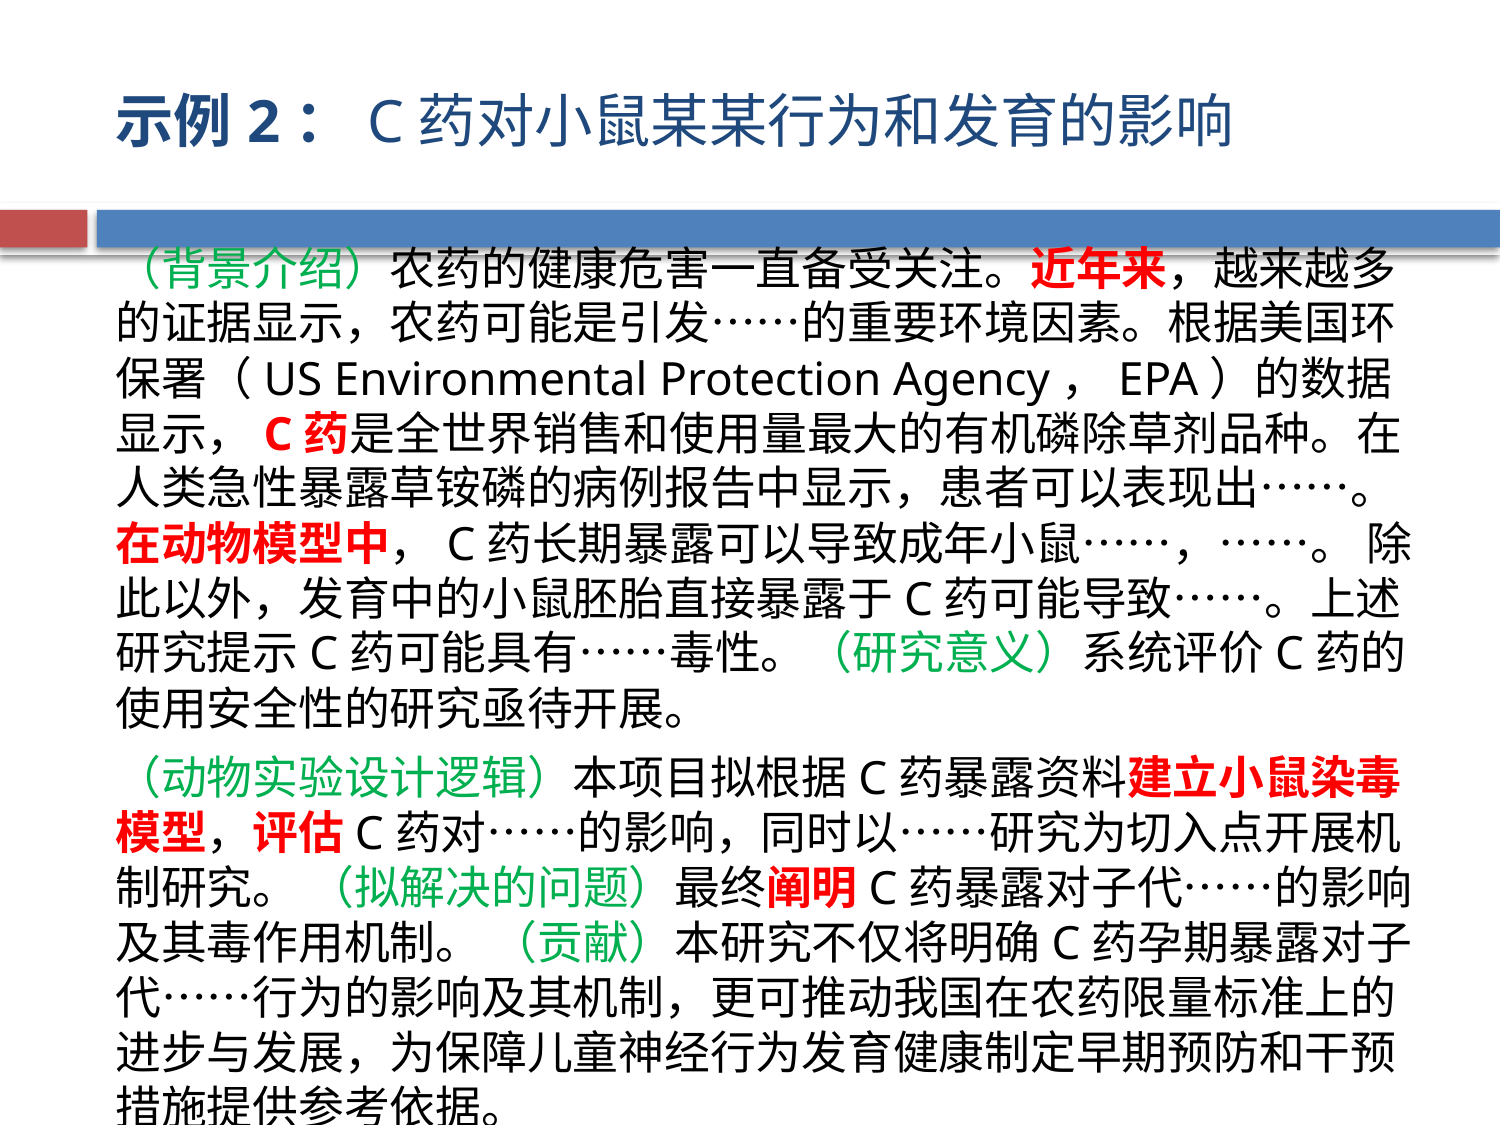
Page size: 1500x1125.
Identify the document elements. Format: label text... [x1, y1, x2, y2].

title 示例2：C药对小鼠某某行为和发育的影响 [100, 37, 1438, 200]
list （背景介绍）农药的健康危害一直备受关注。近年来，越来越多的证据显示，农药可能是引发……的重要环境因素。根据美国环保署（US Environmental Protection Agency，EPA）的数据显示，C药是全世界销售和使用量最大的有机磷除草剂品种。在人类急性暴露草铵磷的病例报告中显示，患者可以表现出……。在动物模型中，C药长期暴露可以导致成年小鼠……，……。 除此以外，发育中的小鼠胚胎直接暴露于C药可能导致……。上述研究提示C药可能具有……毒性。（研究意义）系统评价C药的使用安全性的研究亟待开展。 （动物实验设计逻辑）本项目拟根据C药暴露资料建立小鼠染毒模型，评估C药对……的影响，同时以……研究为切入点开展机制研究。 （拟解决的问题）最终阐明C药暴露对子代……的影响及其毒作用机制。 （贡献）本研究不仅将明确C药孕期暴露对子代……行为的影响及其机制，更可推动我国在农药限量标准上的进步与发展，为保障儿童神经行为发育健康制定早期预防和干预措施提供参考依据。 [100, 231, 1438, 970]
